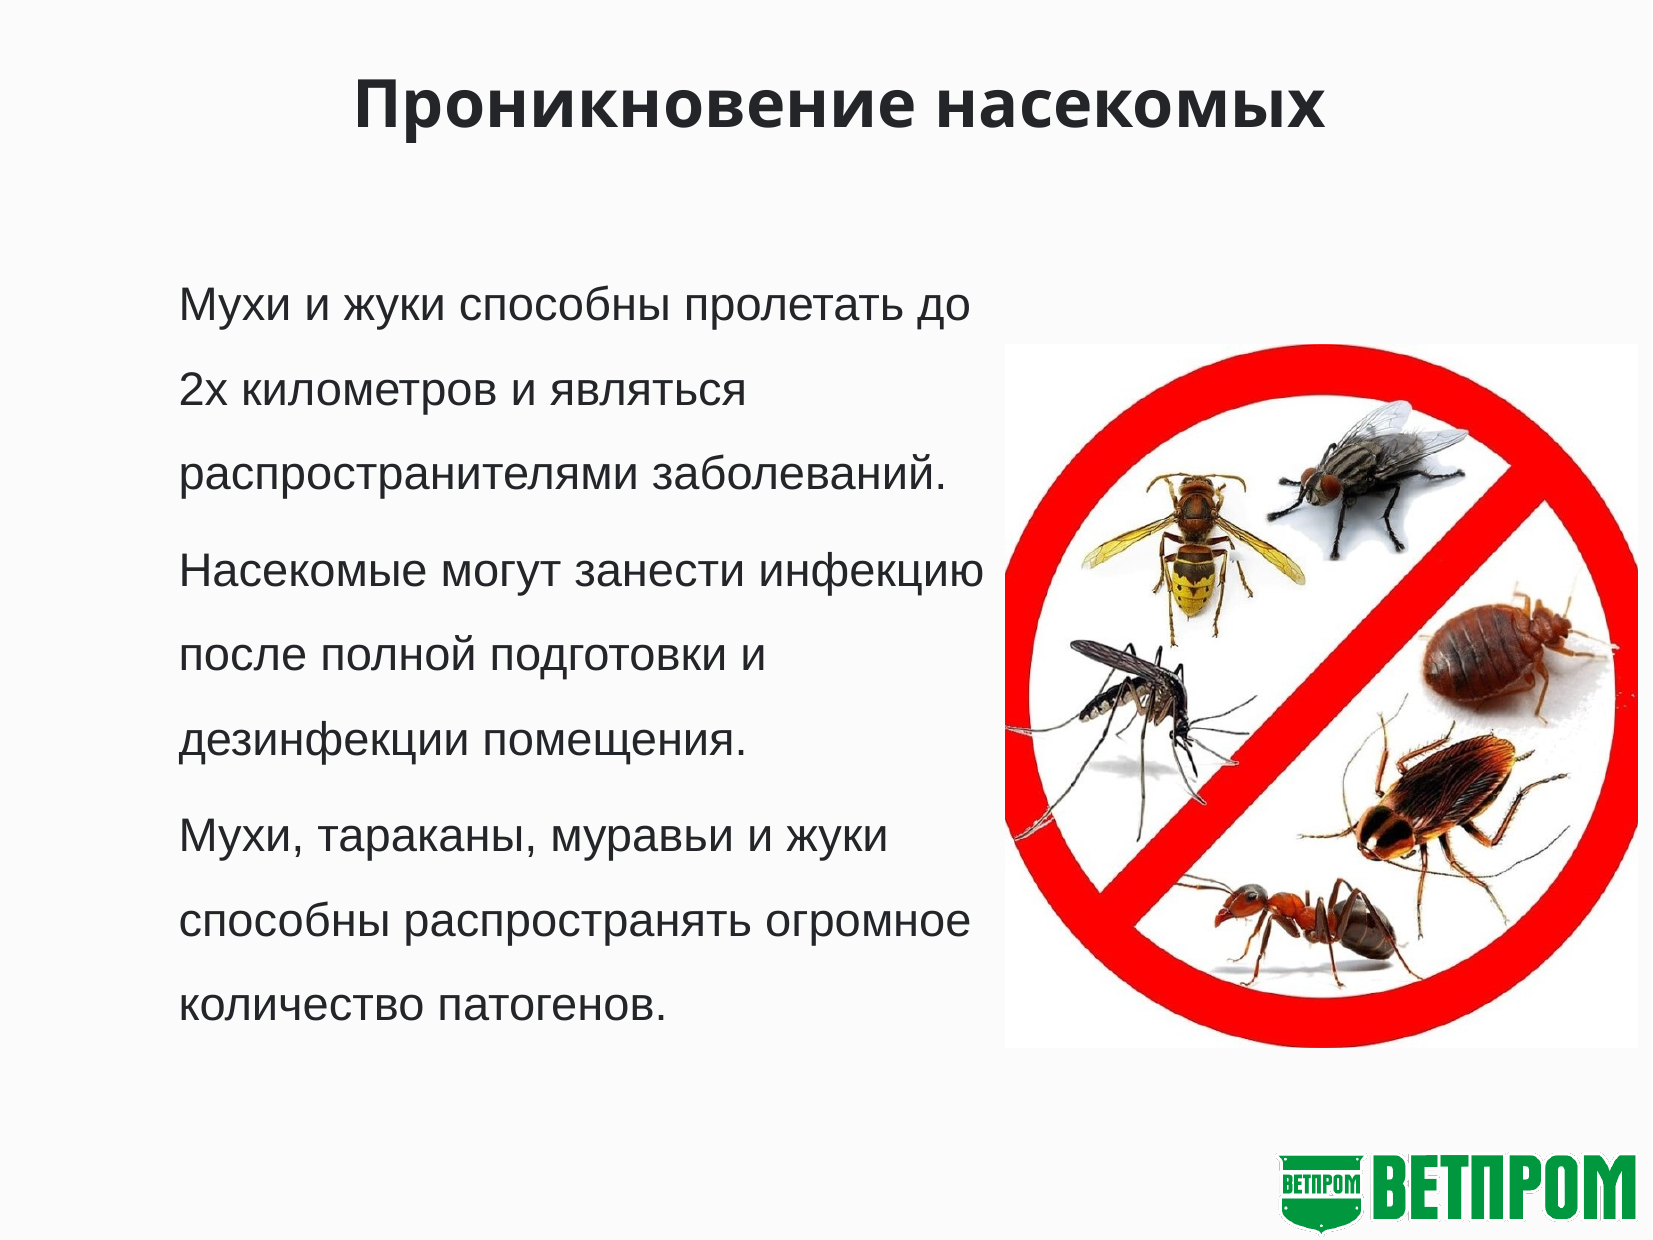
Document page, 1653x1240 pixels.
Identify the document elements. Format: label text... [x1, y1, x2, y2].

picture [1004, 344, 1638, 1048]
title Проникновение насекомых [108, 29, 1591, 188]
picture [1274, 1152, 1639, 1237]
list Мухи и жуки способны пролетать до 2х километров и являться распространителями заболеваний. Насекомые могут занести инфекцию после полной подготовки и дезинфекции помещения. Мухи, тараканы, муравьи и жуки способны распространять огромное количество патогенов. [134, 239, 1005, 1153]
